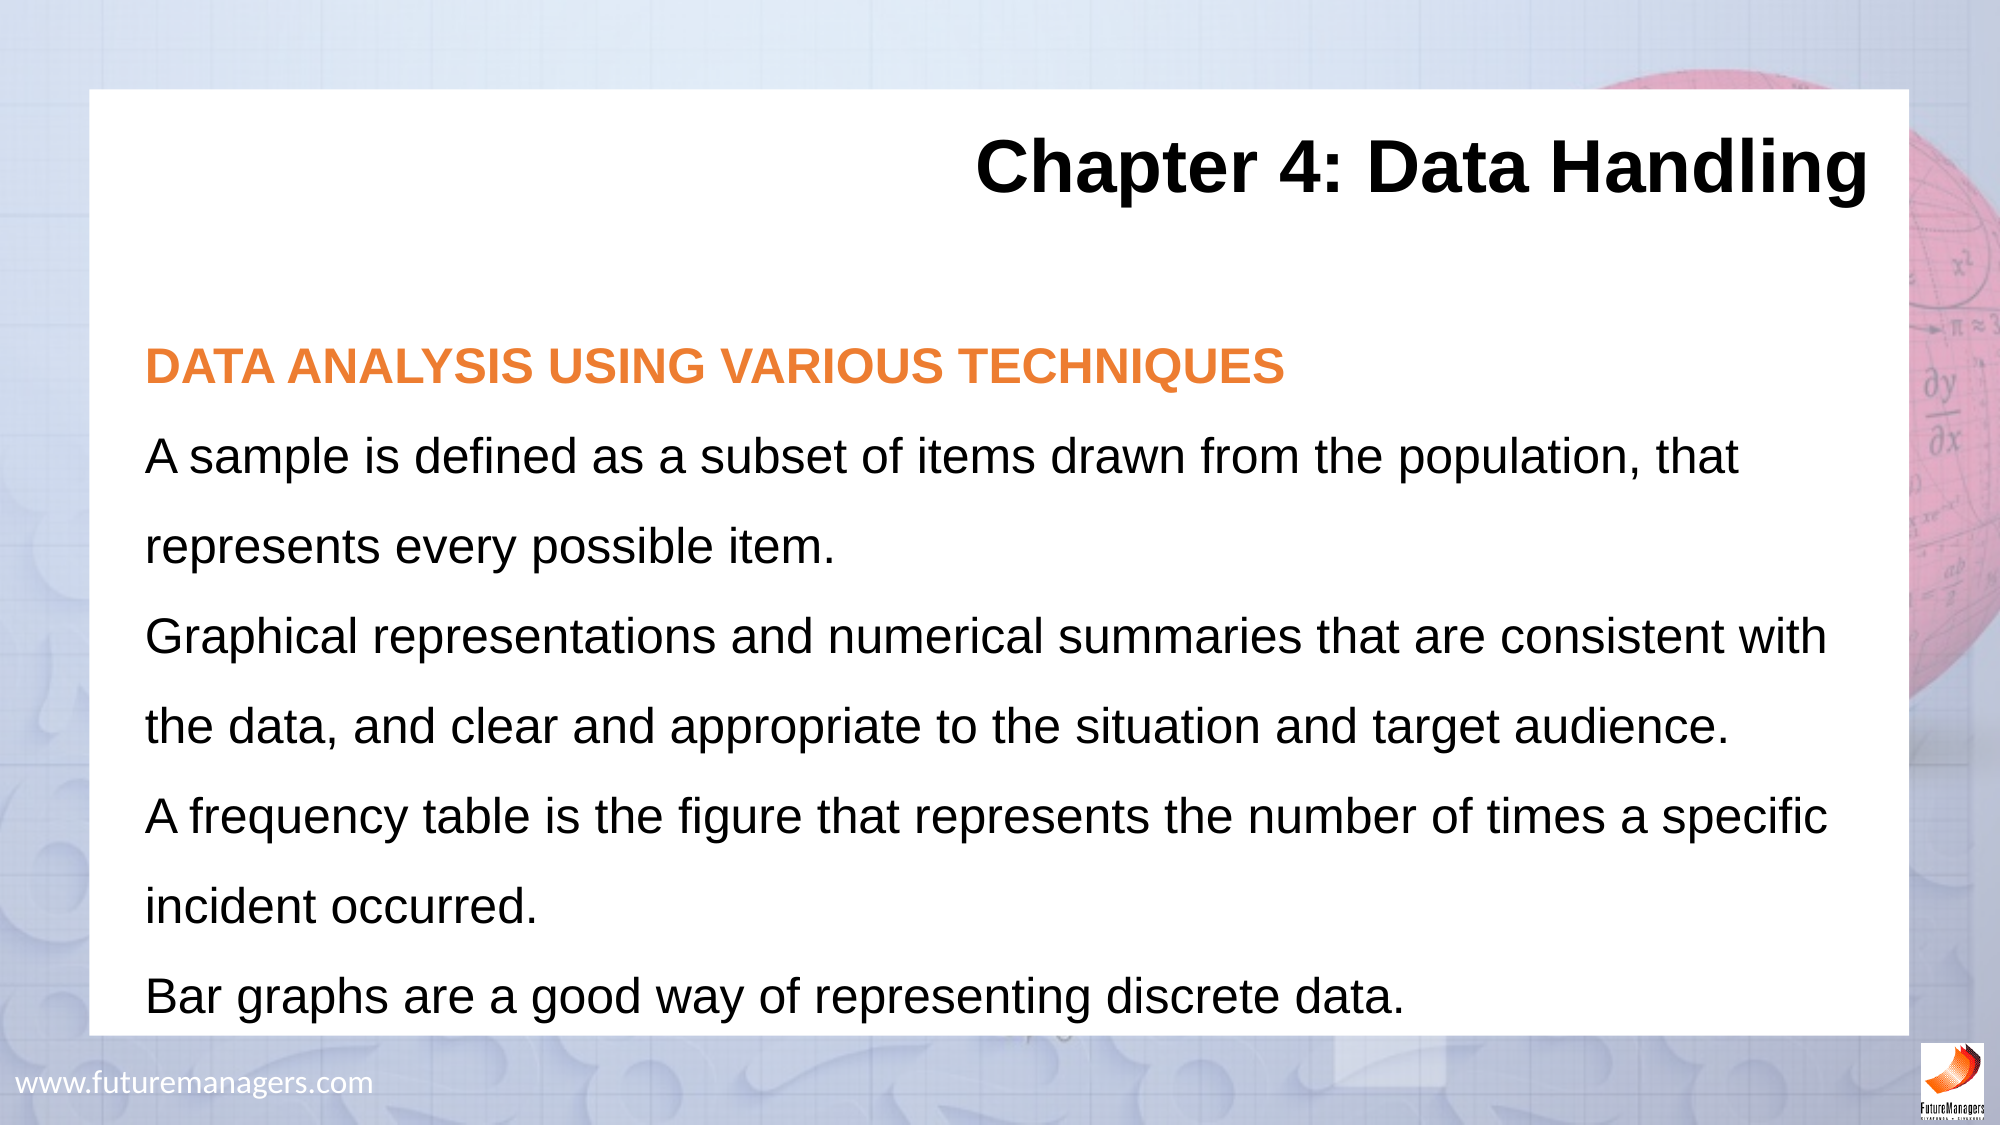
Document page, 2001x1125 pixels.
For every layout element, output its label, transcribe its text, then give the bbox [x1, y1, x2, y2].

text_box DATA ANALYSIS USING VARIOUS TECHNIQUES A sample is defined as a subset of items drawn from the population, that represents every possible item. Graphical representations and numerical summaries that are consistent with the data, and clear and appropriate to the situation and target audience. A frequency table is the figure that represents the number of times a specific incident occurred. Bar graphs are a good way of representing discrete data. [130, 295, 1869, 1121]
text_box www.futuremanagers.com [0, 1052, 130, 1108]
text_box Chapter 4: Data Handling [109, 109, 1886, 215]
picture [1921, 1043, 1984, 1120]
text_box [88, 88, 1910, 1037]
